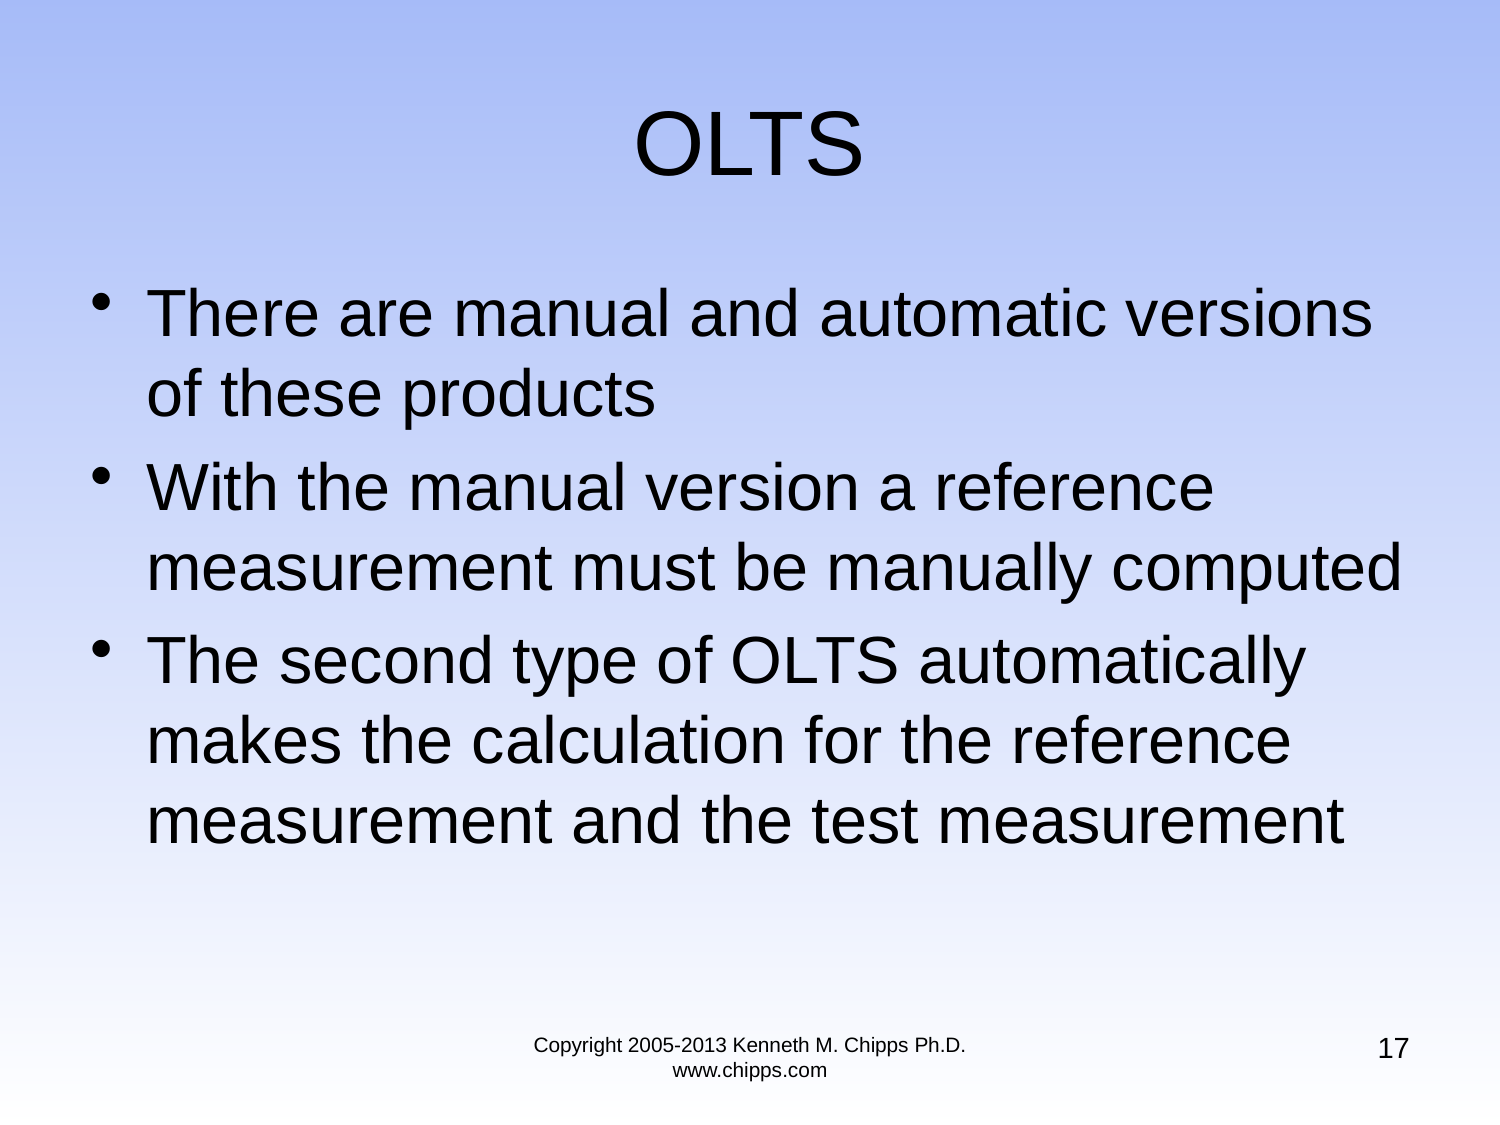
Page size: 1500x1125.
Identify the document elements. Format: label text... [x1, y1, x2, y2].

slide_number 17 [1074, 1021, 1426, 1101]
list There are manual and automatic versions of these products With the manual version a reference measurement must be manually computed The second type of OLTS automatically makes the calculation for the reference measurement and the test measurement [75, 262, 1425, 1005]
footer Copyright 2005-2013 Kenneth M. Chipps Ph.D. www.chipps.com [449, 1024, 1051, 1103]
title OLTS [75, 45, 1425, 233]
